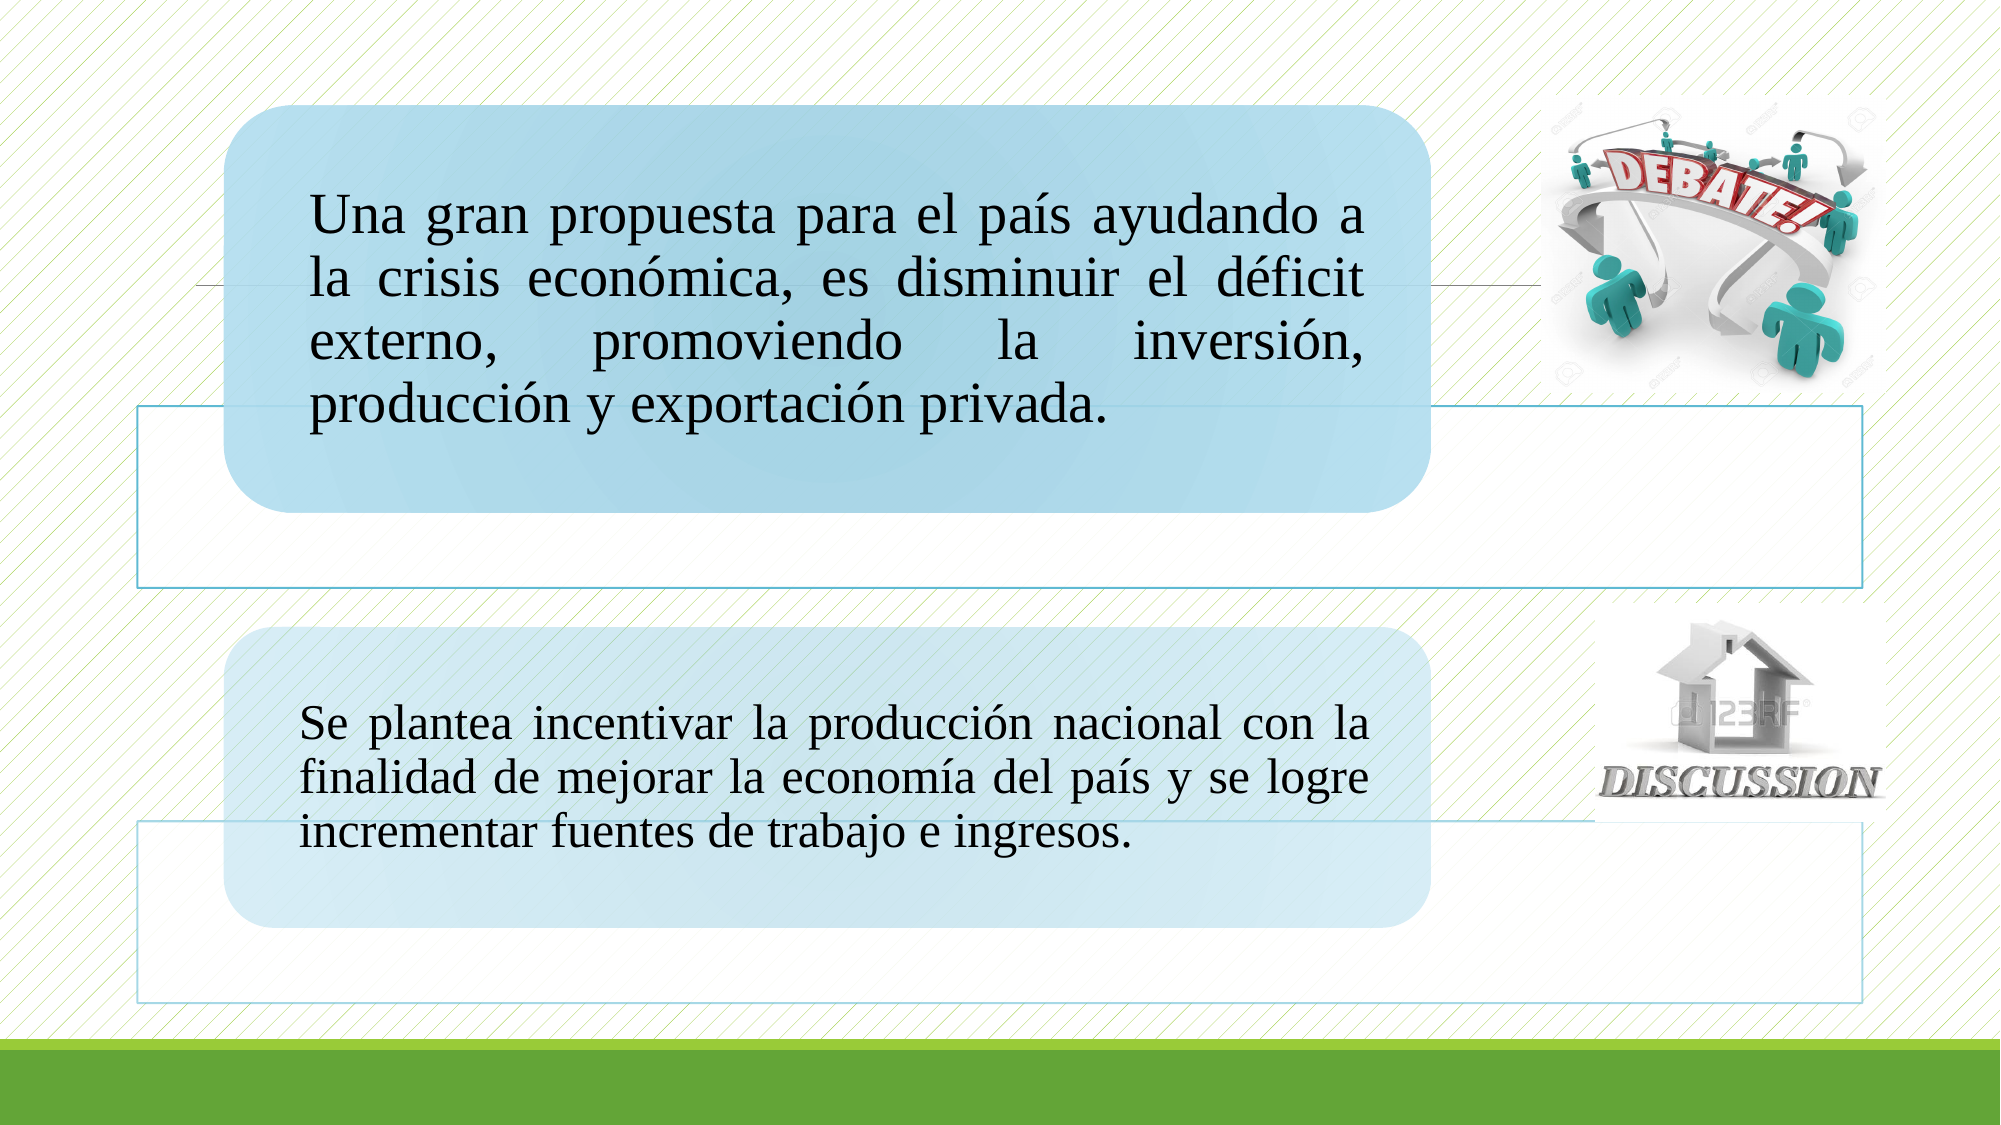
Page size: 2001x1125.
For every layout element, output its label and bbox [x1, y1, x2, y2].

picture [1541, 94, 1886, 393]
list [136, 94, 1863, 1014]
picture [1594, 602, 1886, 822]
